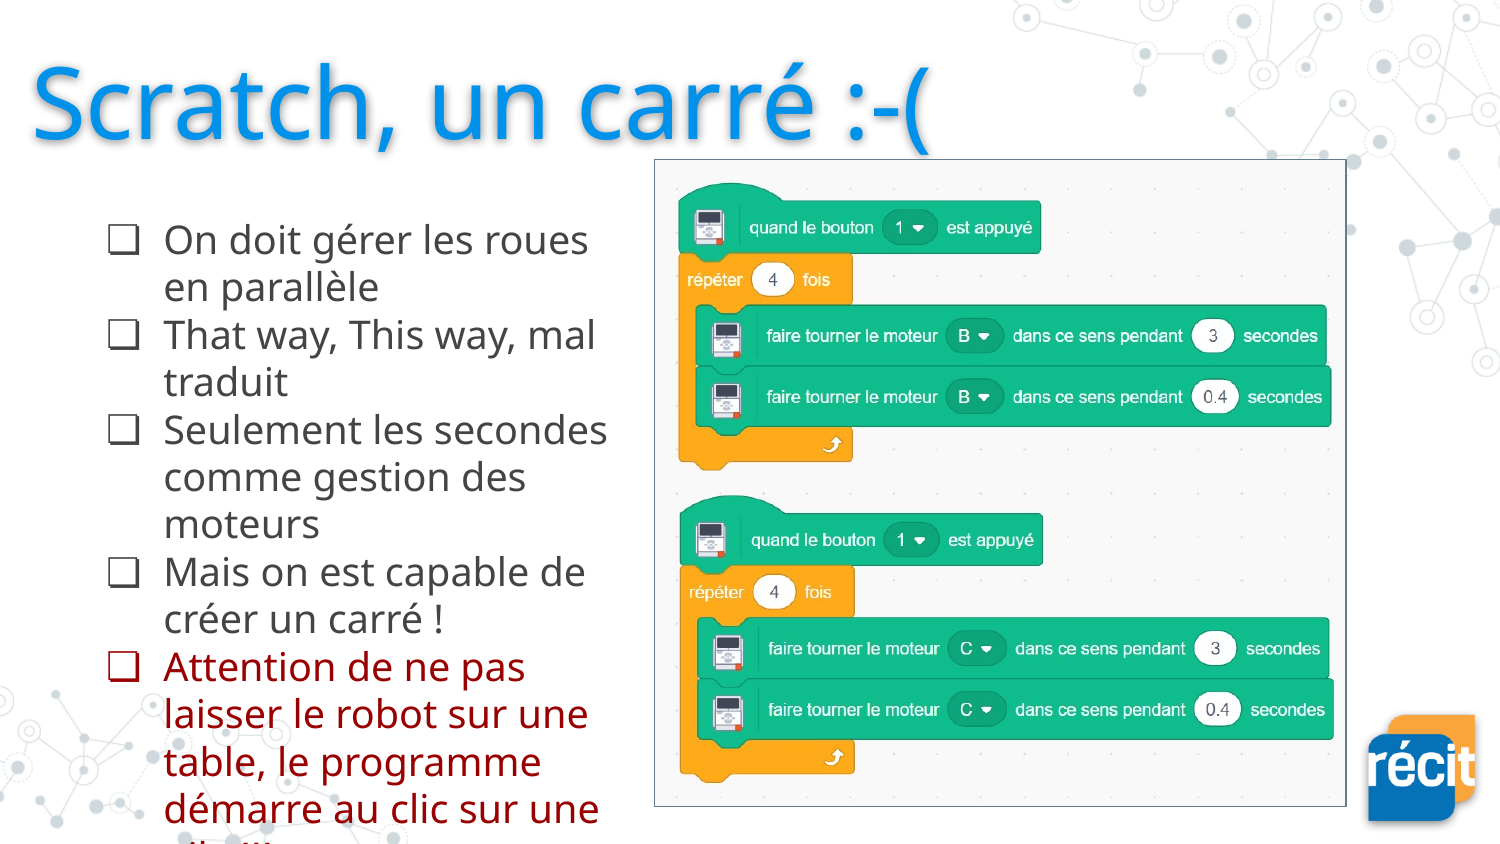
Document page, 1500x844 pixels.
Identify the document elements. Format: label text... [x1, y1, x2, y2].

picture [0, 0, 1500, 844]
text_box On doit gérer les roues en parallèle That way, This way, mal traduit Seulement les secondes comme gestion des moteurs Mais on est capable de créer un carré ! Attention de ne pas laisser le robot sur une table, le programme démarre au clic sur une pile !!! [73, 199, 656, 844]
title Scratch, un carré :-( [16, 20, 1052, 175]
